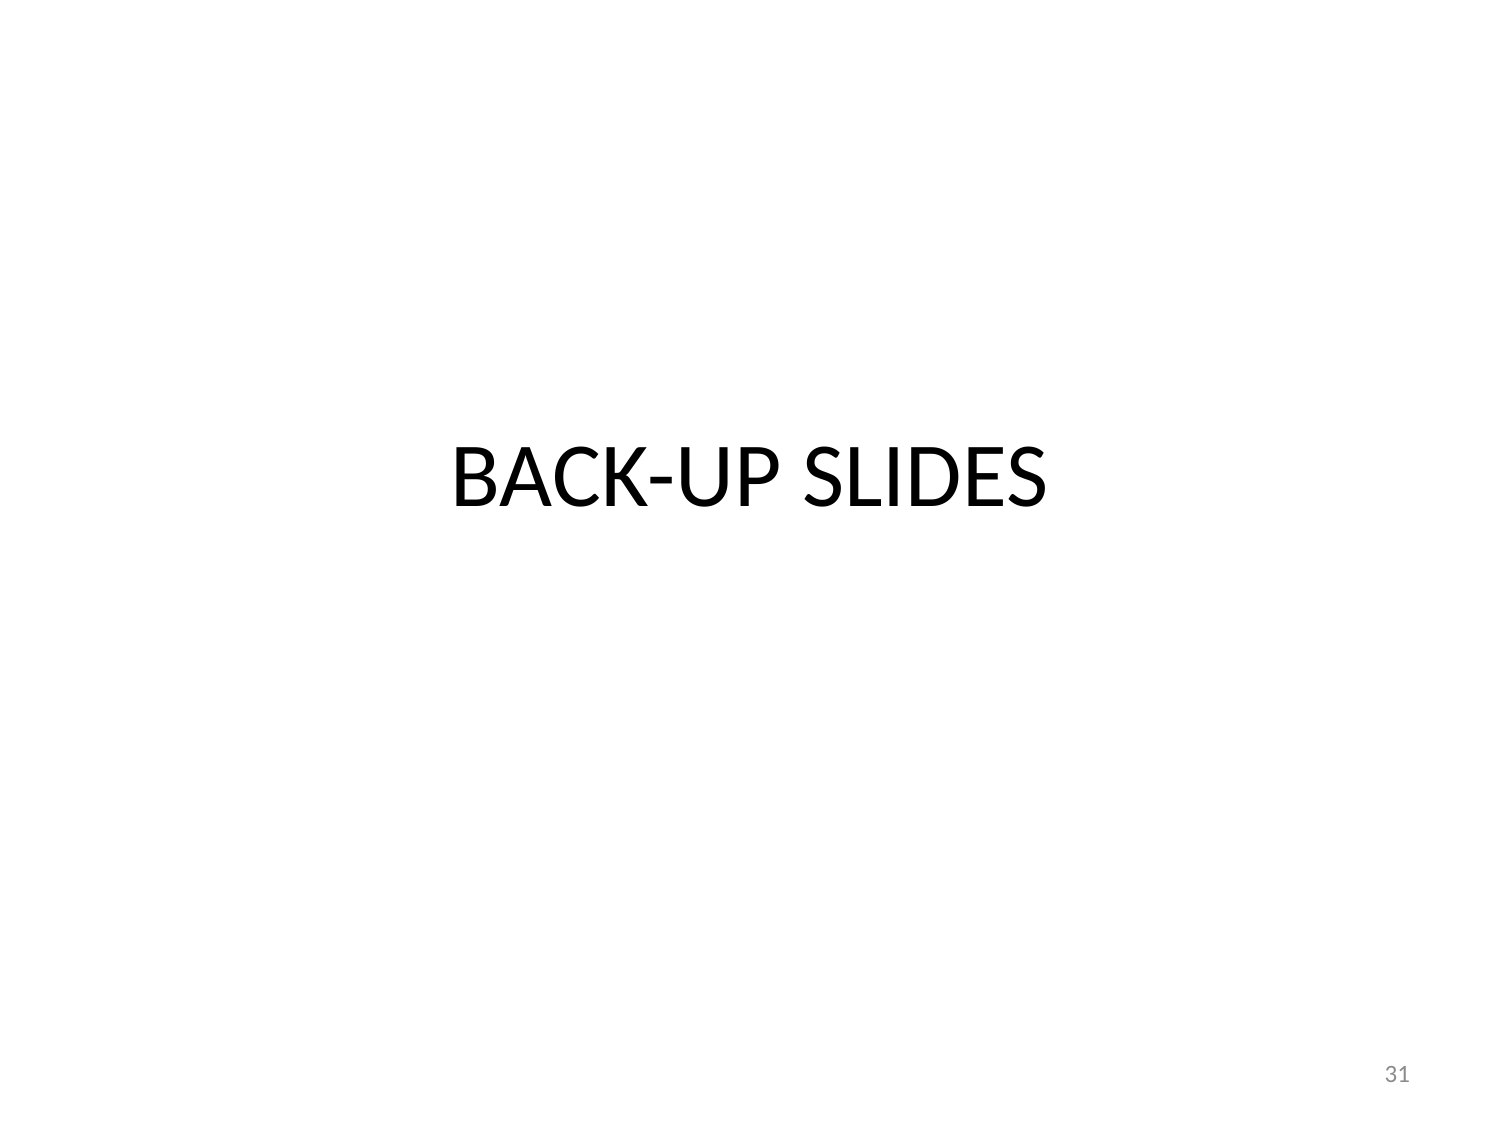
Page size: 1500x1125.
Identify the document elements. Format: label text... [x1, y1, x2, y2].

title BACK-UP SLIDES [112, 349, 1388, 591]
slide_number 31 [1074, 1042, 1425, 1103]
